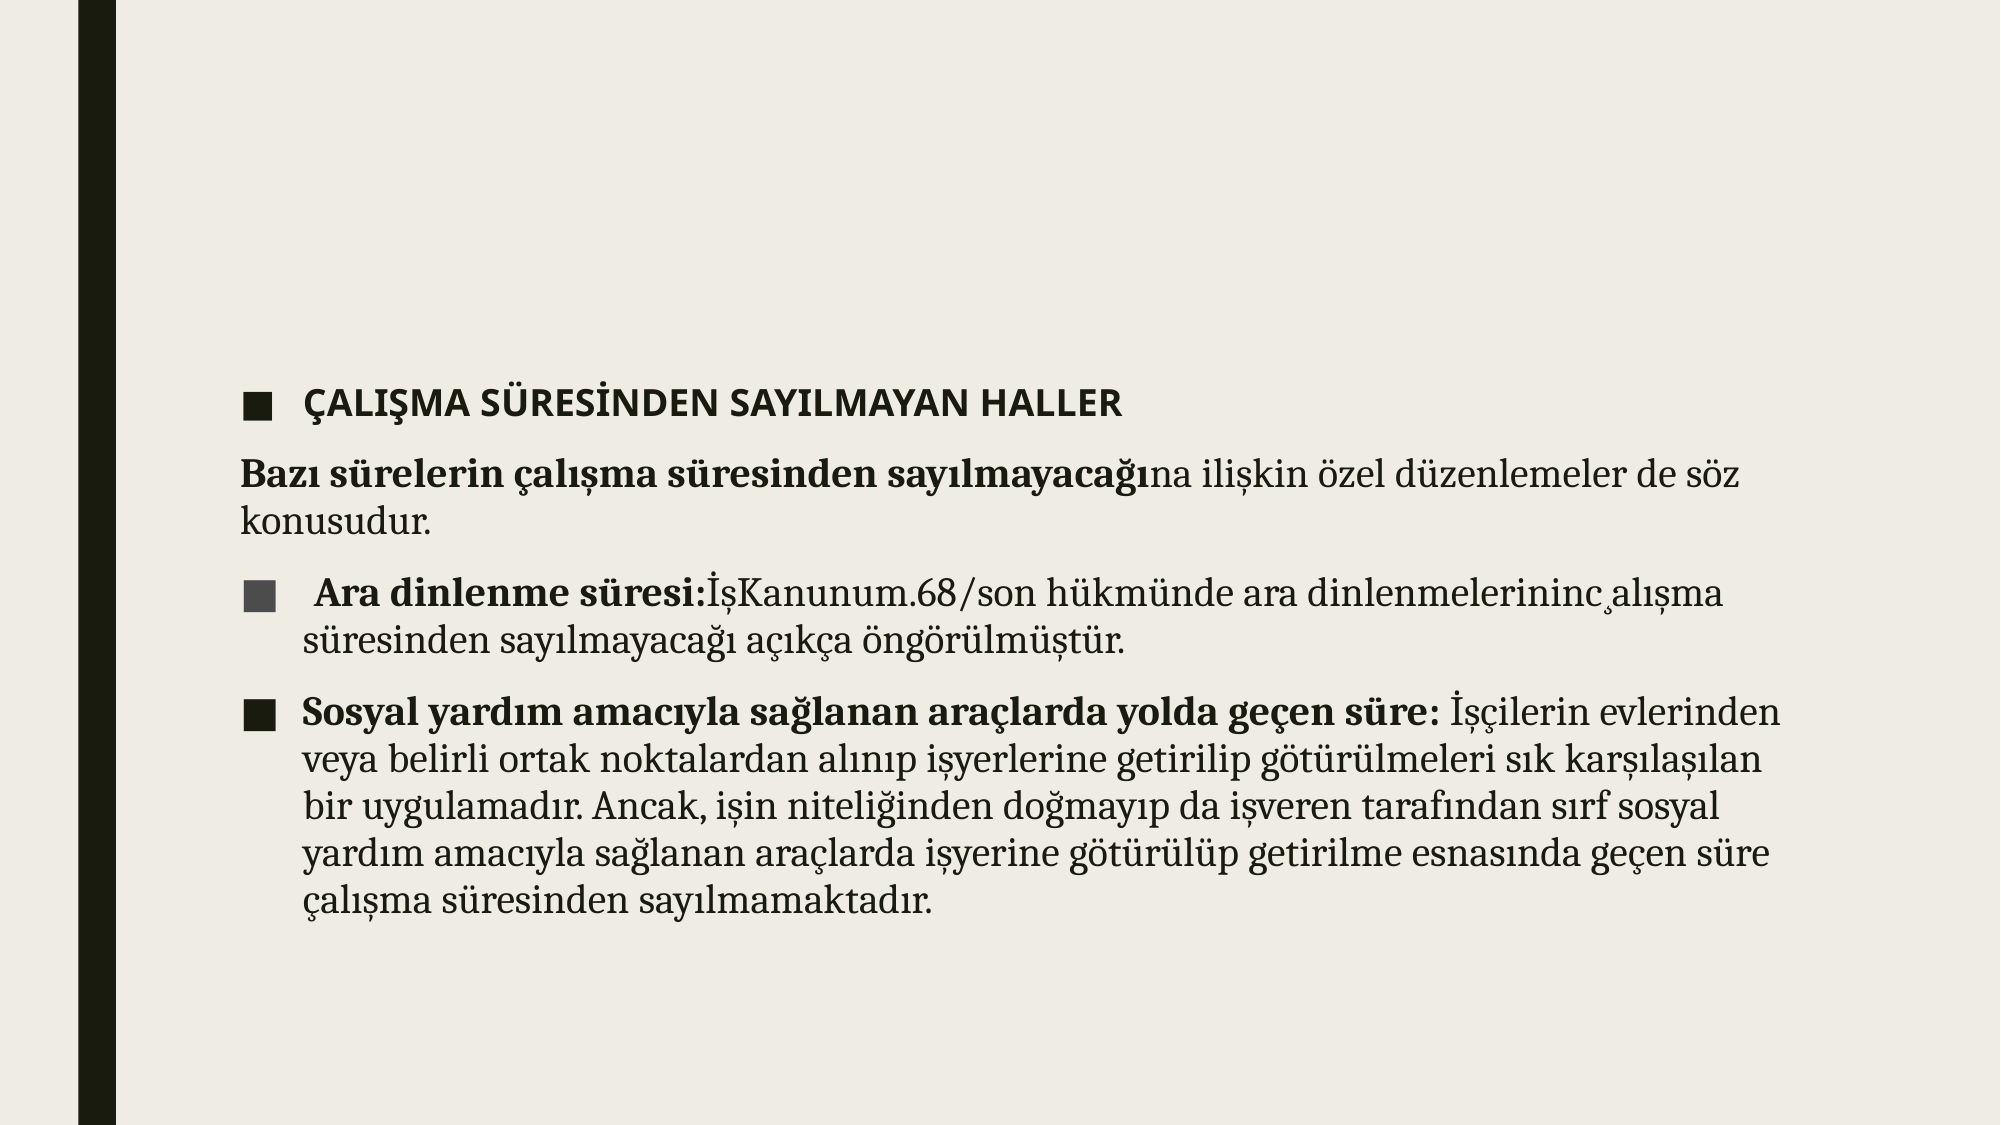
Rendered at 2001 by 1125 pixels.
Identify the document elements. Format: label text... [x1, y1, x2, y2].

list ÇALIŞMA SÜRESİNDEN SAYILMAYAN HALLER Bazı sürelerin çalışma süresinden sayılmayacağına ilişkin özel düzenlemeler de söz konusudur. Ara dinlenme süresi:İşKanunum.68/son hükmünde ara dinlenmelerininc ̧alışma süresinden sayılmayacağı açıkça öngörülmüştür. Sosyal yardım amacıyla sağlanan araçlarda yolda geçen süre: İşçilerin evlerinden veya belirli ortak noktalardan alınıp işyerlerine getirilip götürülmeleri sık karşılaşılan bir uygulamadır. Ancak, işin niteliğinden doğmayıp da işveren tarafından sırf sosyal yardım amacıyla sağlanan araçlarda işyerine götürülüp getirilme esnasında geçen süre çalışma süresinden sayılmamaktadır. [225, 375, 1800, 963]
